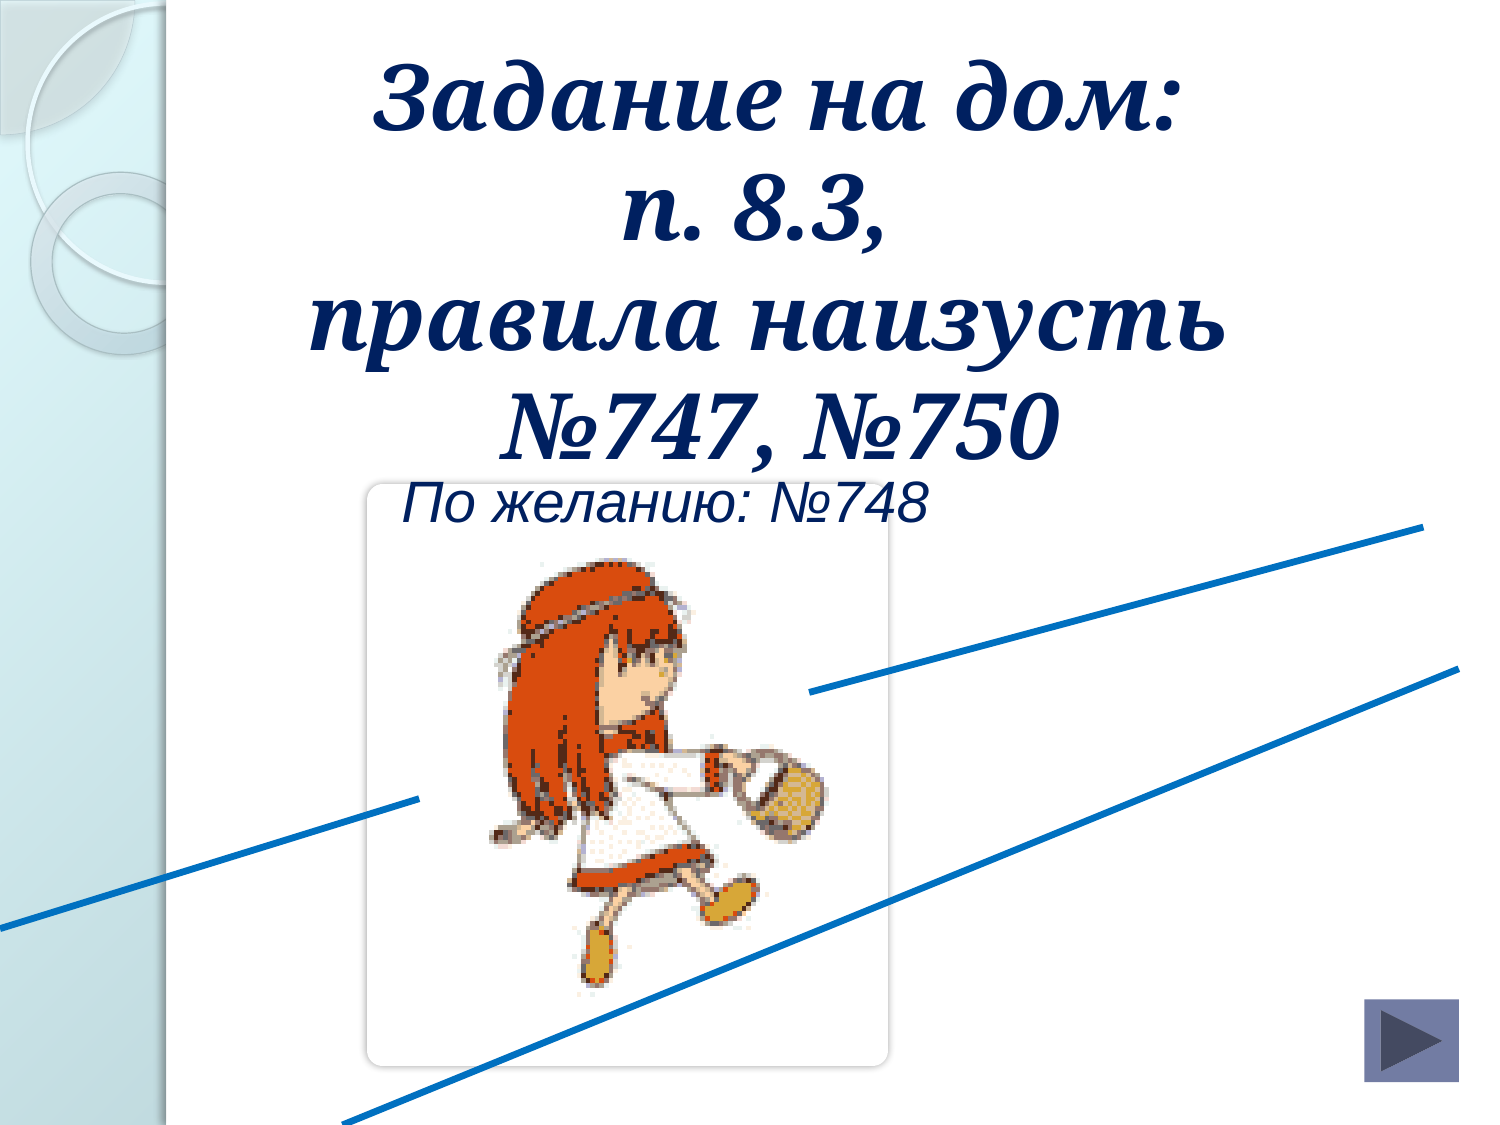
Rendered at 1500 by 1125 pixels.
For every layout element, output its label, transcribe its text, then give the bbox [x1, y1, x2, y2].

list Задание на дом: п. 8.3, правила наизусть №747, №750 [135, 30, 1411, 493]
text_box По желанию: №748 [386, 457, 1427, 542]
text_box [1364, 999, 1459, 1083]
picture [398, 515, 857, 1036]
